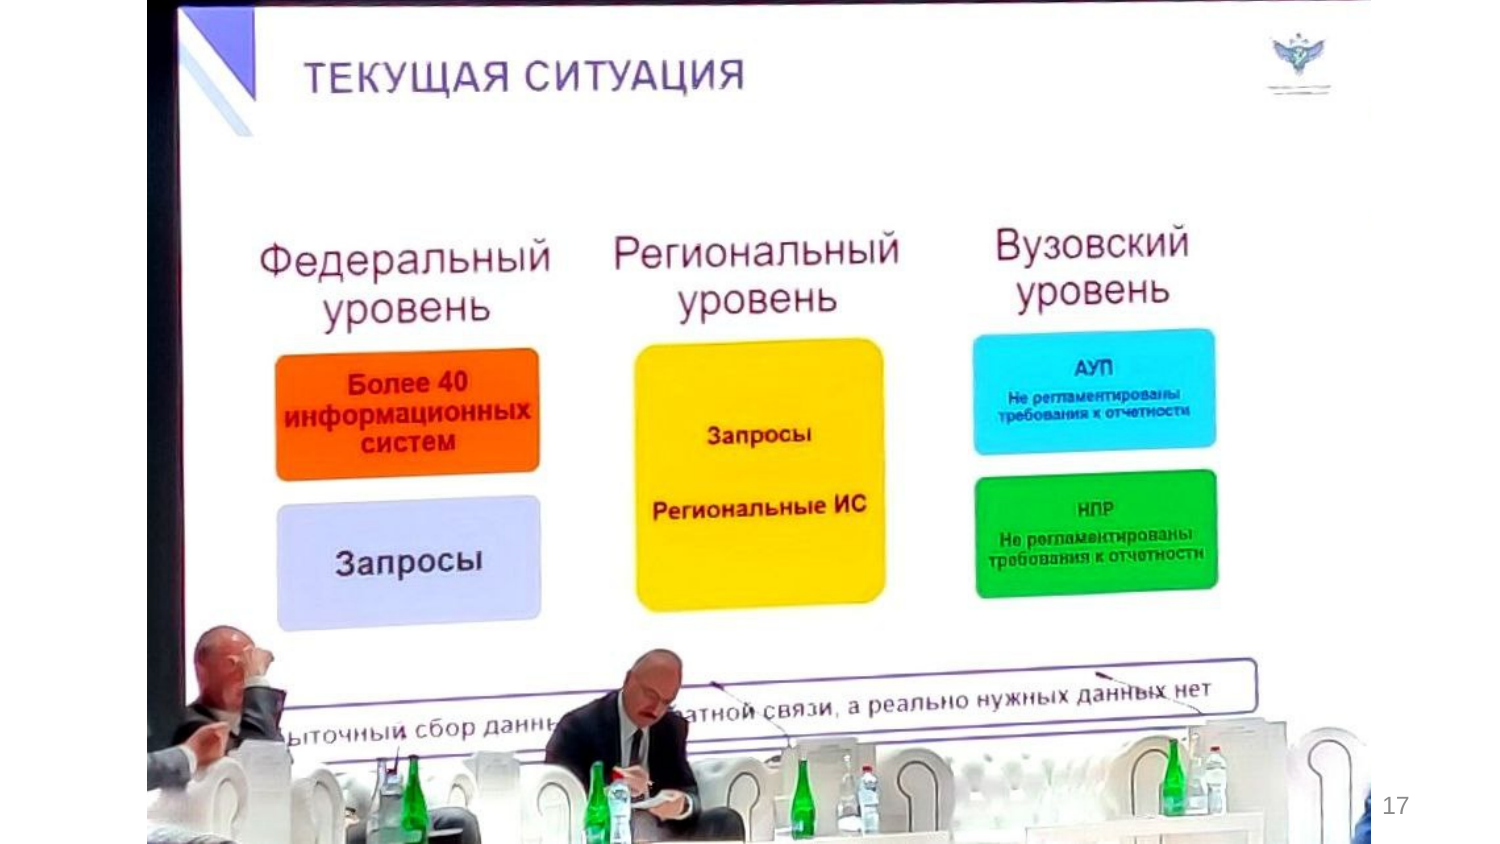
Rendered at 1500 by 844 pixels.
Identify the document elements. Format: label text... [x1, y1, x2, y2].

picture [147, 0, 1371, 844]
slide_number 17 [1376, 782, 1425, 827]
